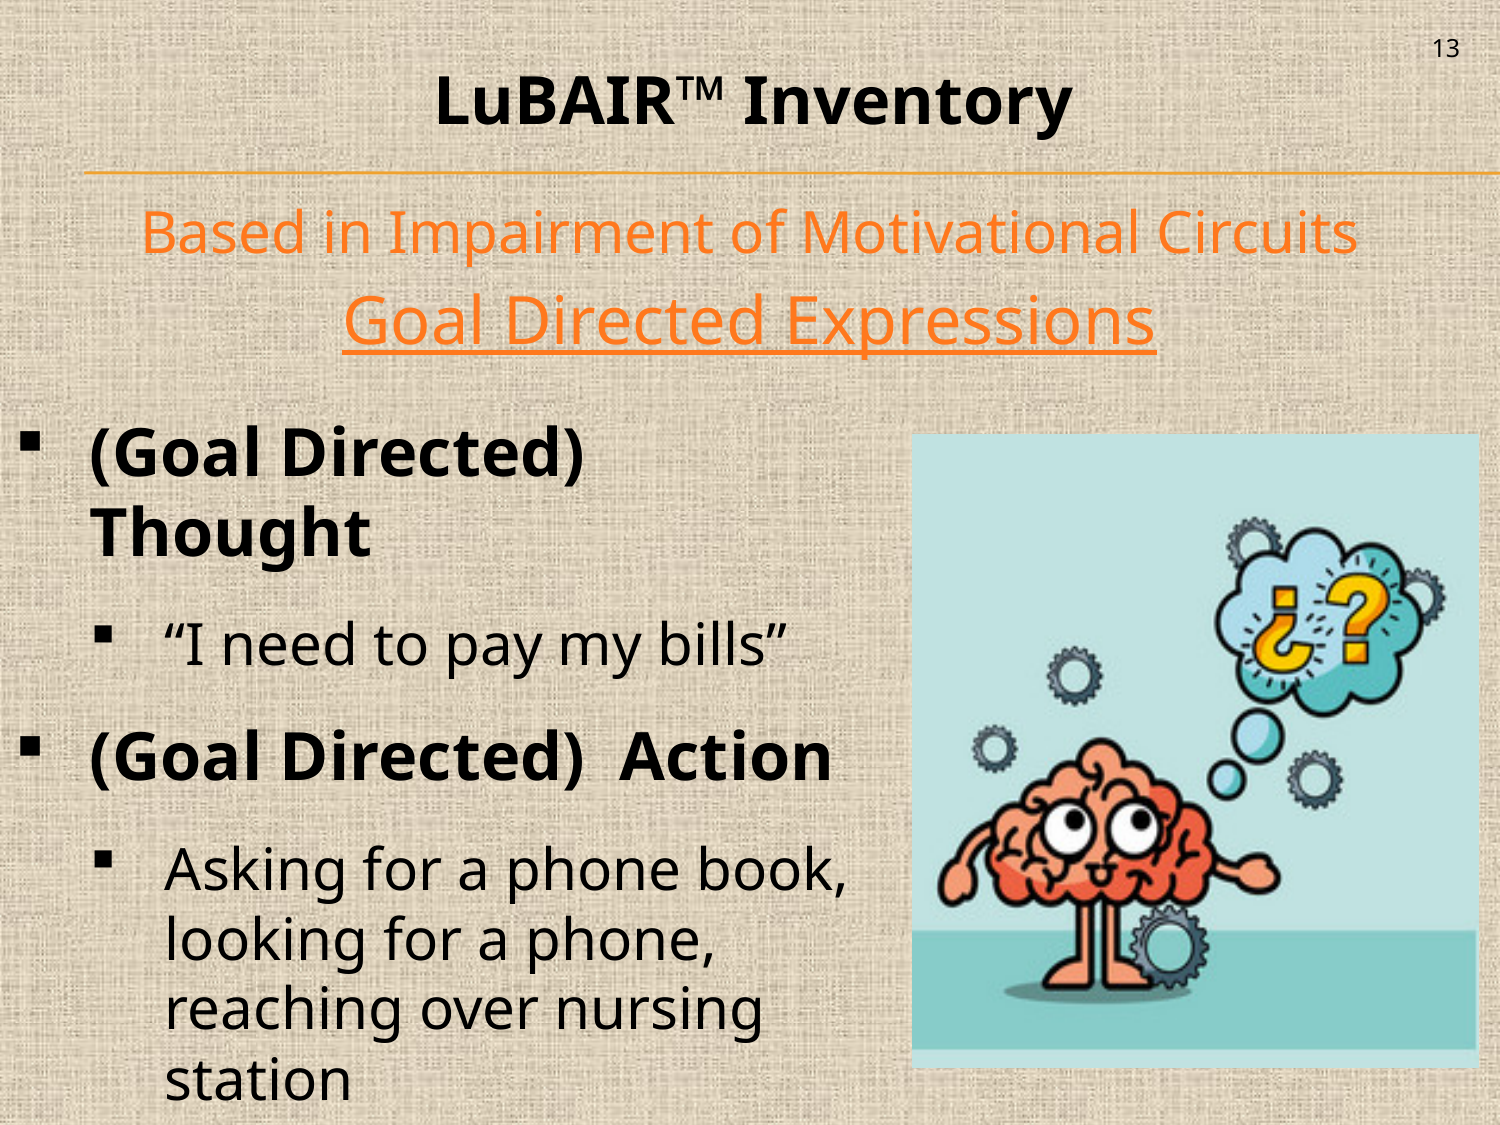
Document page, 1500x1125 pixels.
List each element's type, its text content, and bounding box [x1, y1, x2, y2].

text_box LuBAIR™ Inventory [40, 50, 1466, 163]
text_box (Goal Directed) Thought “I need to pay my bills” (Goal Directed) Action Asking for a phone book, looking for a phone, reaching over nursing station [0, 401, 913, 1119]
text_box Based in Impairment of Motivational Circuits Goal Directed Expressions [0, 187, 1500, 350]
picture [0, 0, 1500, 187]
picture [0, 350, 1500, 1125]
slide_number 13 [1350, 24, 1475, 66]
